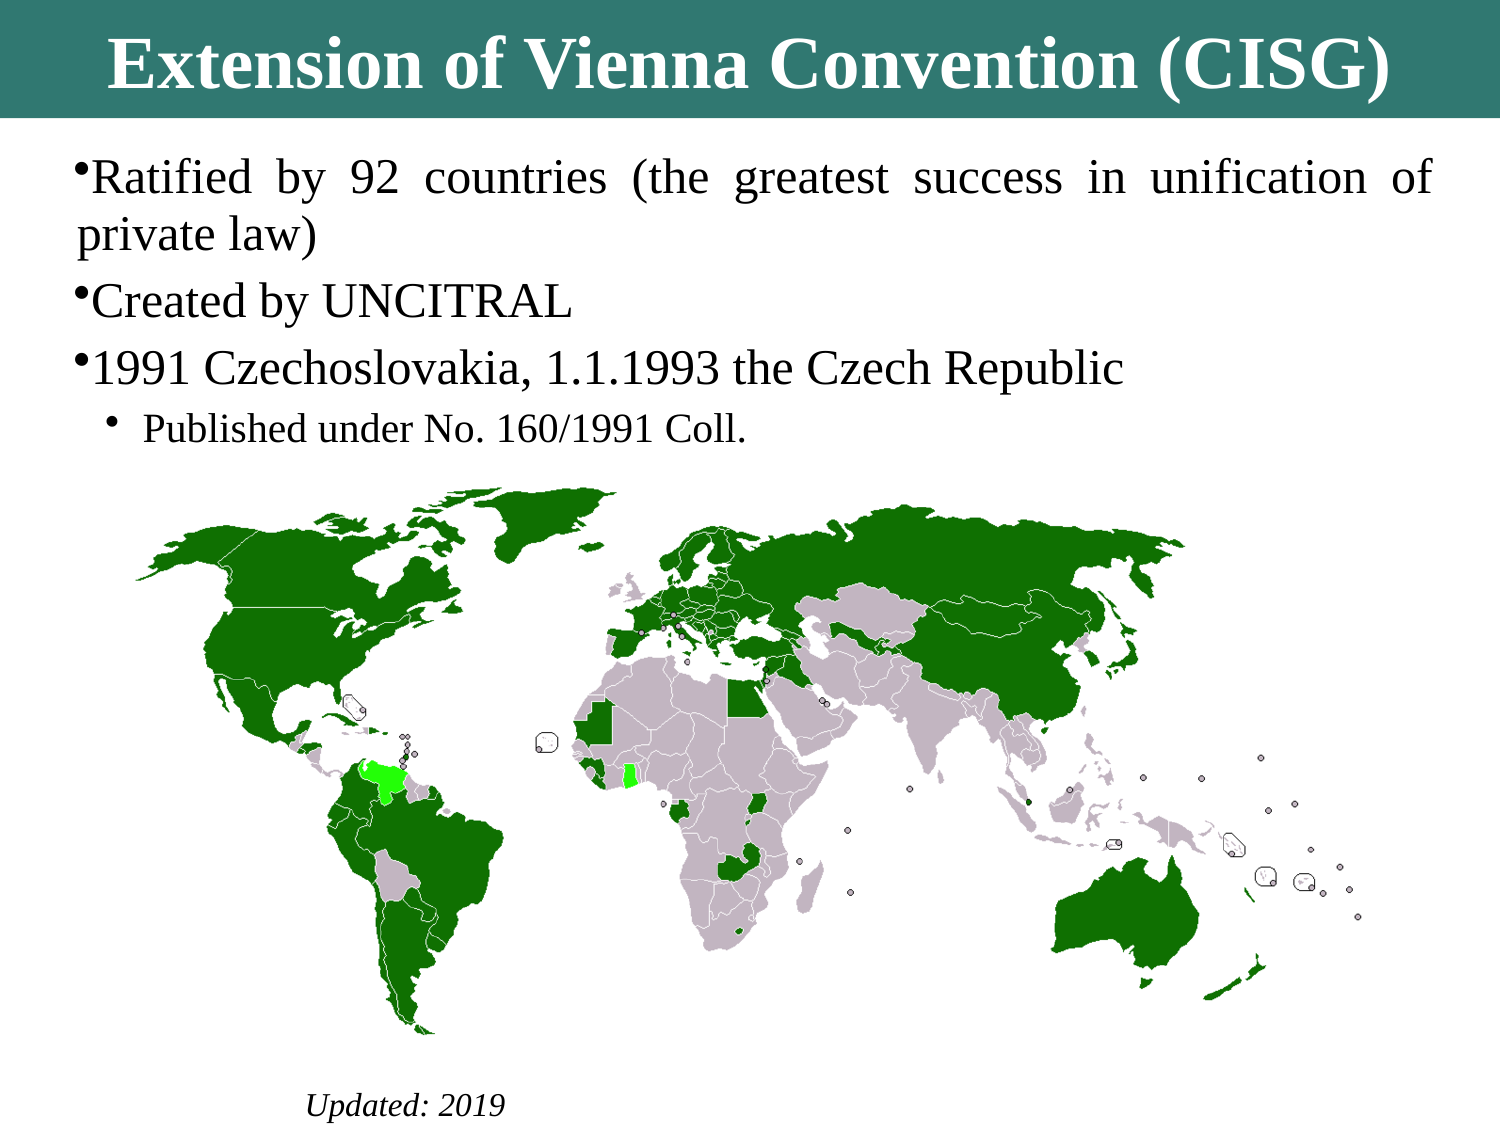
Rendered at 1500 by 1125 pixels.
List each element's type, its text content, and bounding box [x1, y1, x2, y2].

picture [128, 479, 1364, 1052]
text_box Ratified by 92 countries (the greatest success in unification of private law) Created by UNCITRAL 1991 Czechoslovakia, 1.1.1993 the Czech Republic Published under No. 160/1991 Coll. [58, 140, 1450, 499]
text_box Updated: 2019 [304, 1086, 1188, 1125]
text_box Extension of Vienna Convention (CISG) [0, 0, 1500, 120]
